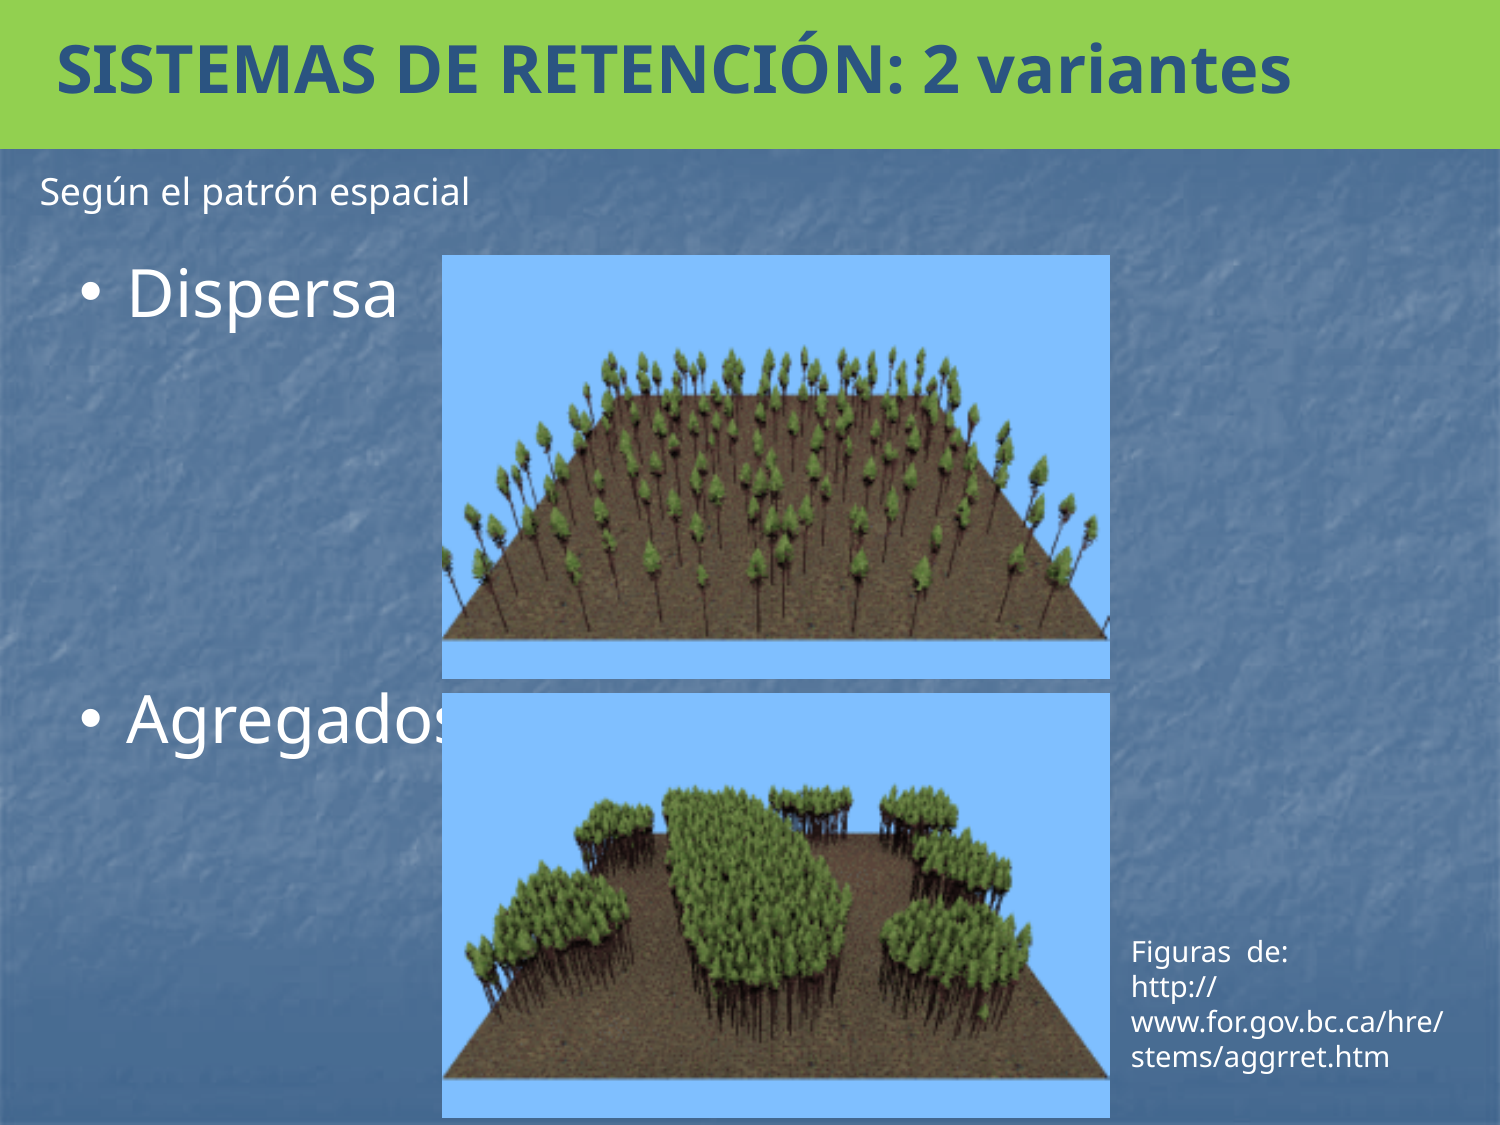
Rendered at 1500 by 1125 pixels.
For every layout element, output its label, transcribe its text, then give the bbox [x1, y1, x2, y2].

text_box SISTEMAS DE RETENCIÓN: 2 variantes [41, 19, 1500, 114]
text_box Figuras de: http://www.for.gov.bc.ca/hre/stems/aggrret.htm [1116, 925, 1492, 1081]
text_box [0, 0, 1500, 151]
text_box Según el patrón espacial [24, 160, 486, 221]
picture [442, 255, 1110, 680]
text_box Dispersa Agregados [64, 243, 1412, 765]
picture [442, 693, 1110, 1118]
